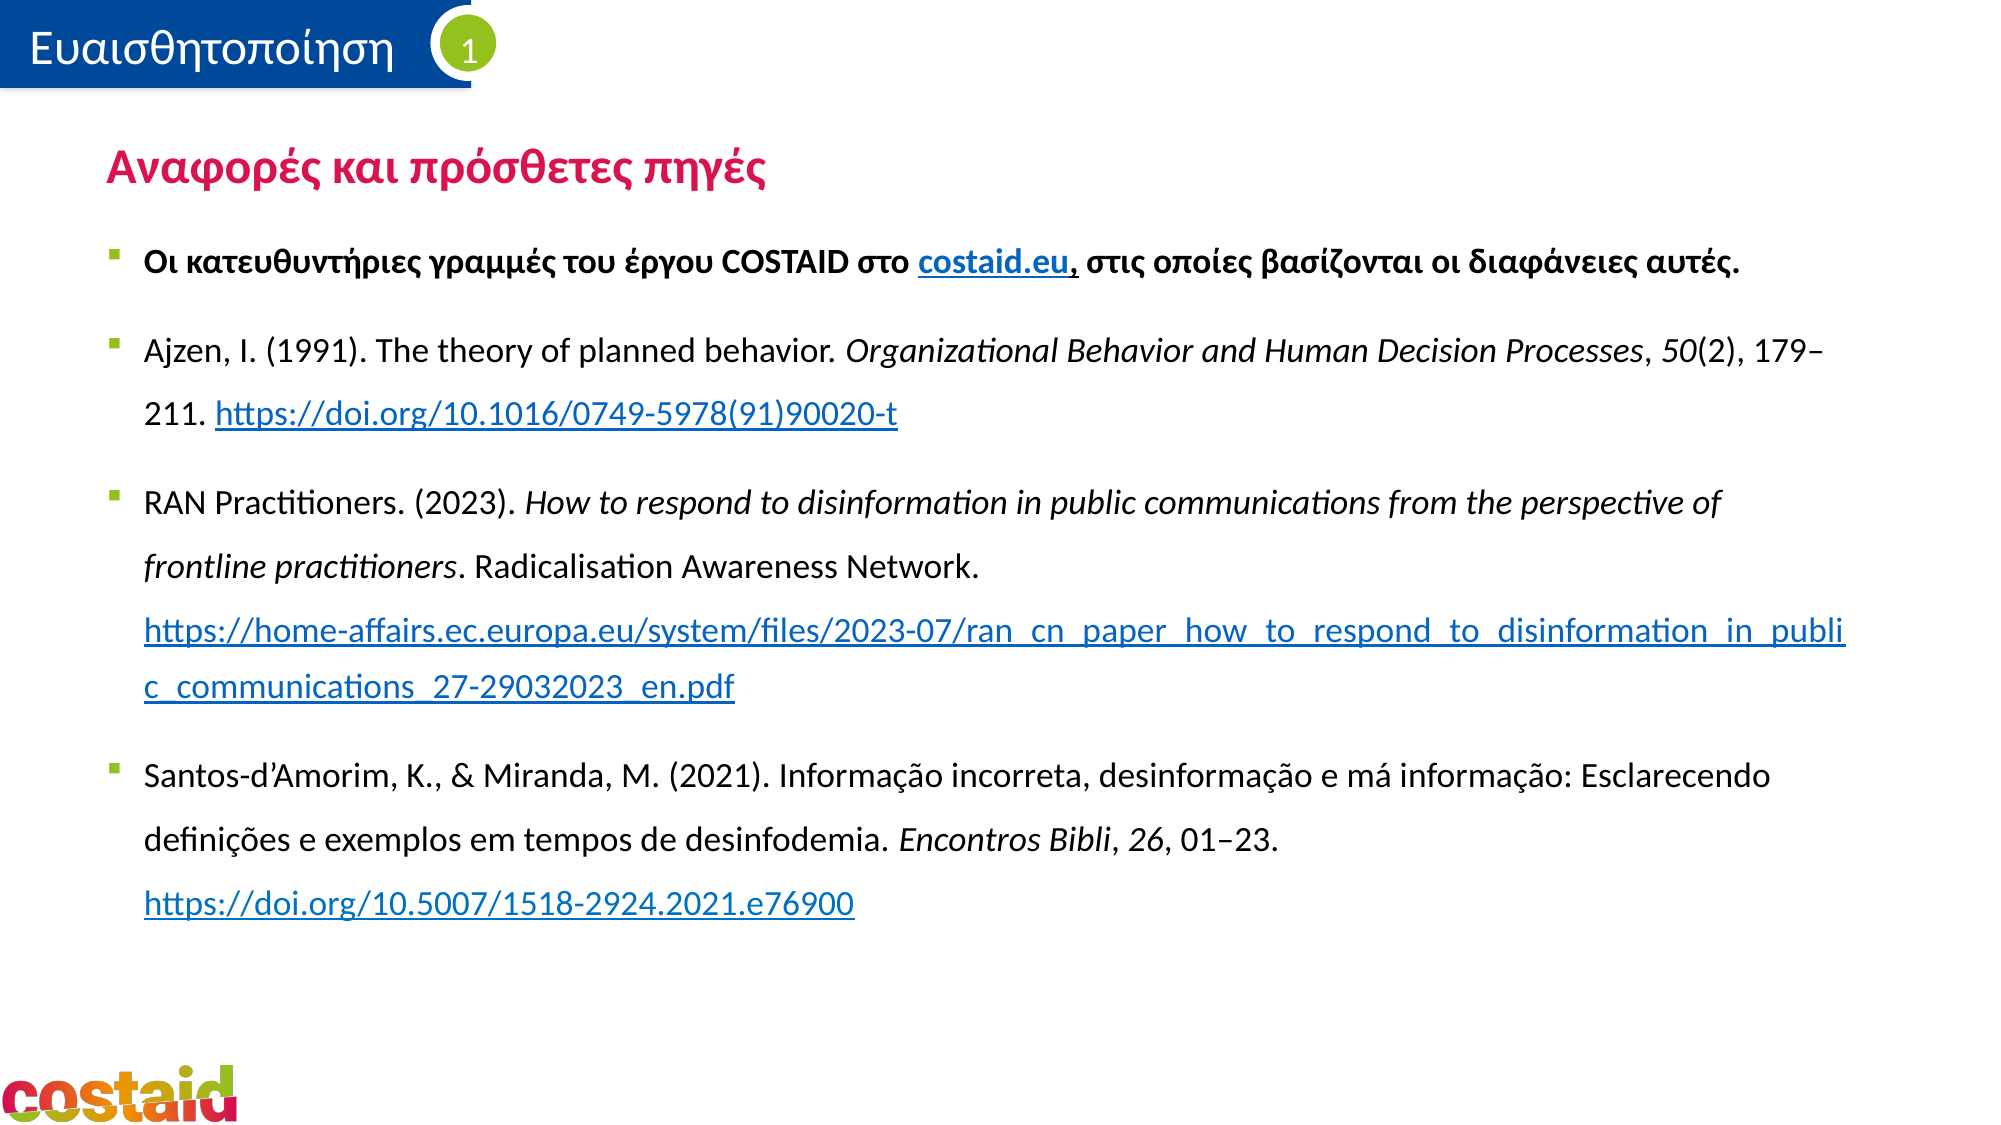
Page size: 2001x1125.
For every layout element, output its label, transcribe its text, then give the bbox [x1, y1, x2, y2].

title Αναφορές και πρόσθετες πηγές [91, 117, 1906, 217]
list Οι κατευθυντήριες γραμμές του έργου COSTAID στο costaid.eu, στις οποίες βασίζονται οι διαφάνειες αυτές. Ajzen, I. (1991). The theory of planned behavior. Organizational Behavior and Human Decision Processes, 50(2), 179–211. https://doi.org/10.1016/0749-5978(91)90020-t RAN Practitioners. (2023). How to respond to disinformation in public communications from the perspective of frontline practitioners. Radicalisation Awareness Network. https://home-affairs.ec.europa.eu/system/files/2023-07/ran_cn_paper_how_to_respond_to_disinformation_in_public_communications_27-29032023_en.pdf Santos-d’Amorim, K., & Miranda, M. (2021). Informação incorreta, desinformação e má informação: Esclarecendo definições e exemplos em tempos de desinfodemia. Encontros Bibli, 26, 01–23. https://doi.org/10.5007/1518-2924.2021.e76900 [91, 208, 1866, 1008]
picture [0, 1065, 267, 1125]
